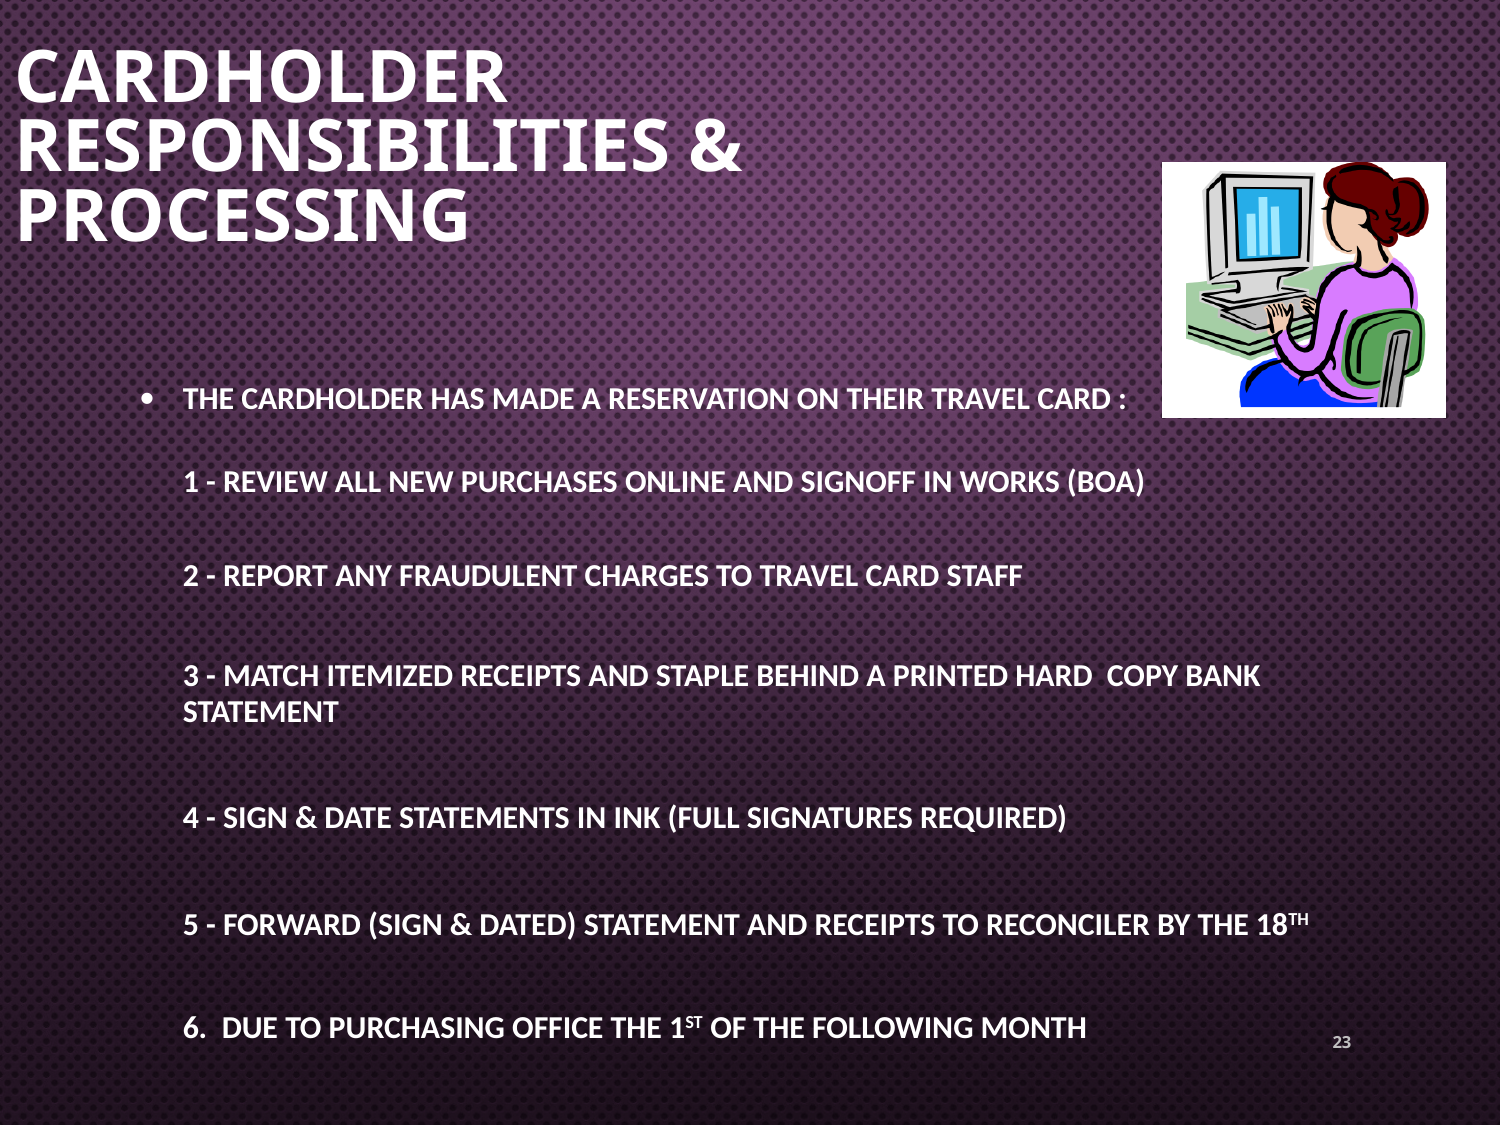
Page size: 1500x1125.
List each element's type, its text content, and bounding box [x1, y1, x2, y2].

slide_number 23 [1298, 1013, 1367, 1074]
list The CARDHOLDER has made a reservation on their Travel Card : 1 - Review all new purchases online and signoff in Works (BOA) 2 - Report any fraudulent charges to Travel Card Staff 3 - Match itemized receipts and staple behind a printed hard copy bank statement 4 - Sign & Date statements in ink (full signatures required) 5 - Forward (sign & dated) Statement and receipts to reconciler by the 18th 6. Due to Purchasing office the 1st of the following month [125, 275, 1400, 1088]
picture [1162, 162, 1446, 418]
title Cardholder Responsibilities & Processing [0, 37, 1188, 263]
